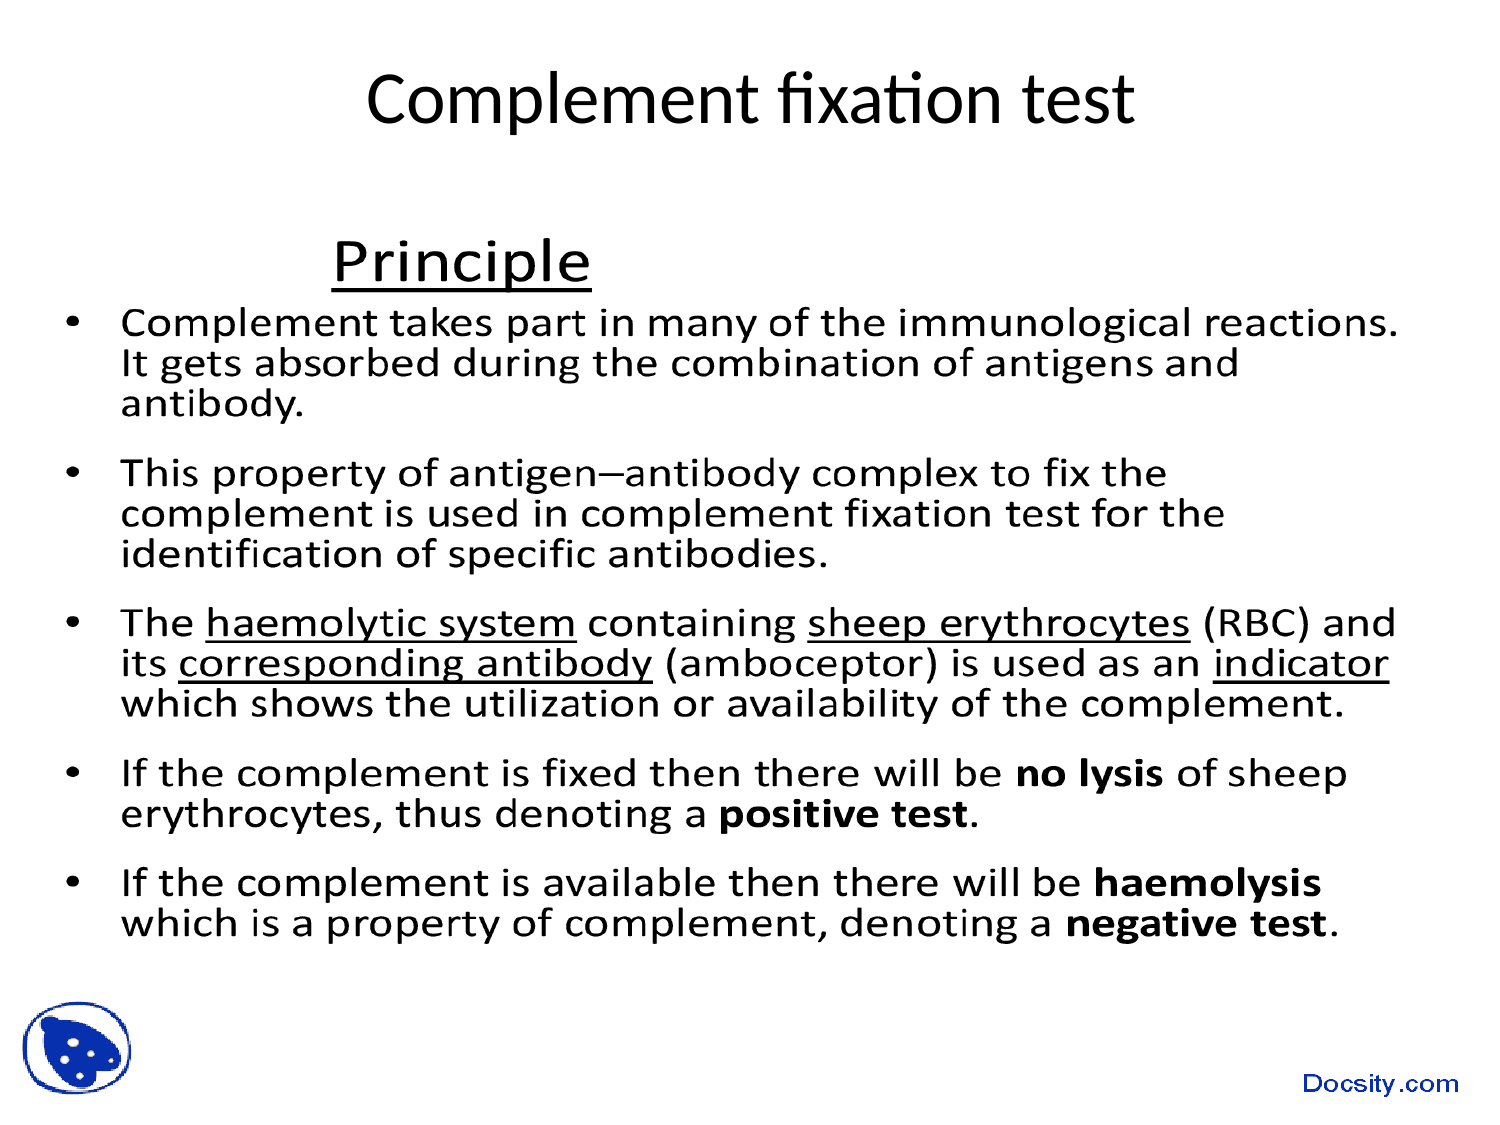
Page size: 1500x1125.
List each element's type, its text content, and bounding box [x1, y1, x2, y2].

picture [0, 162, 1477, 1108]
title Complement fixation test [76, 0, 1427, 160]
